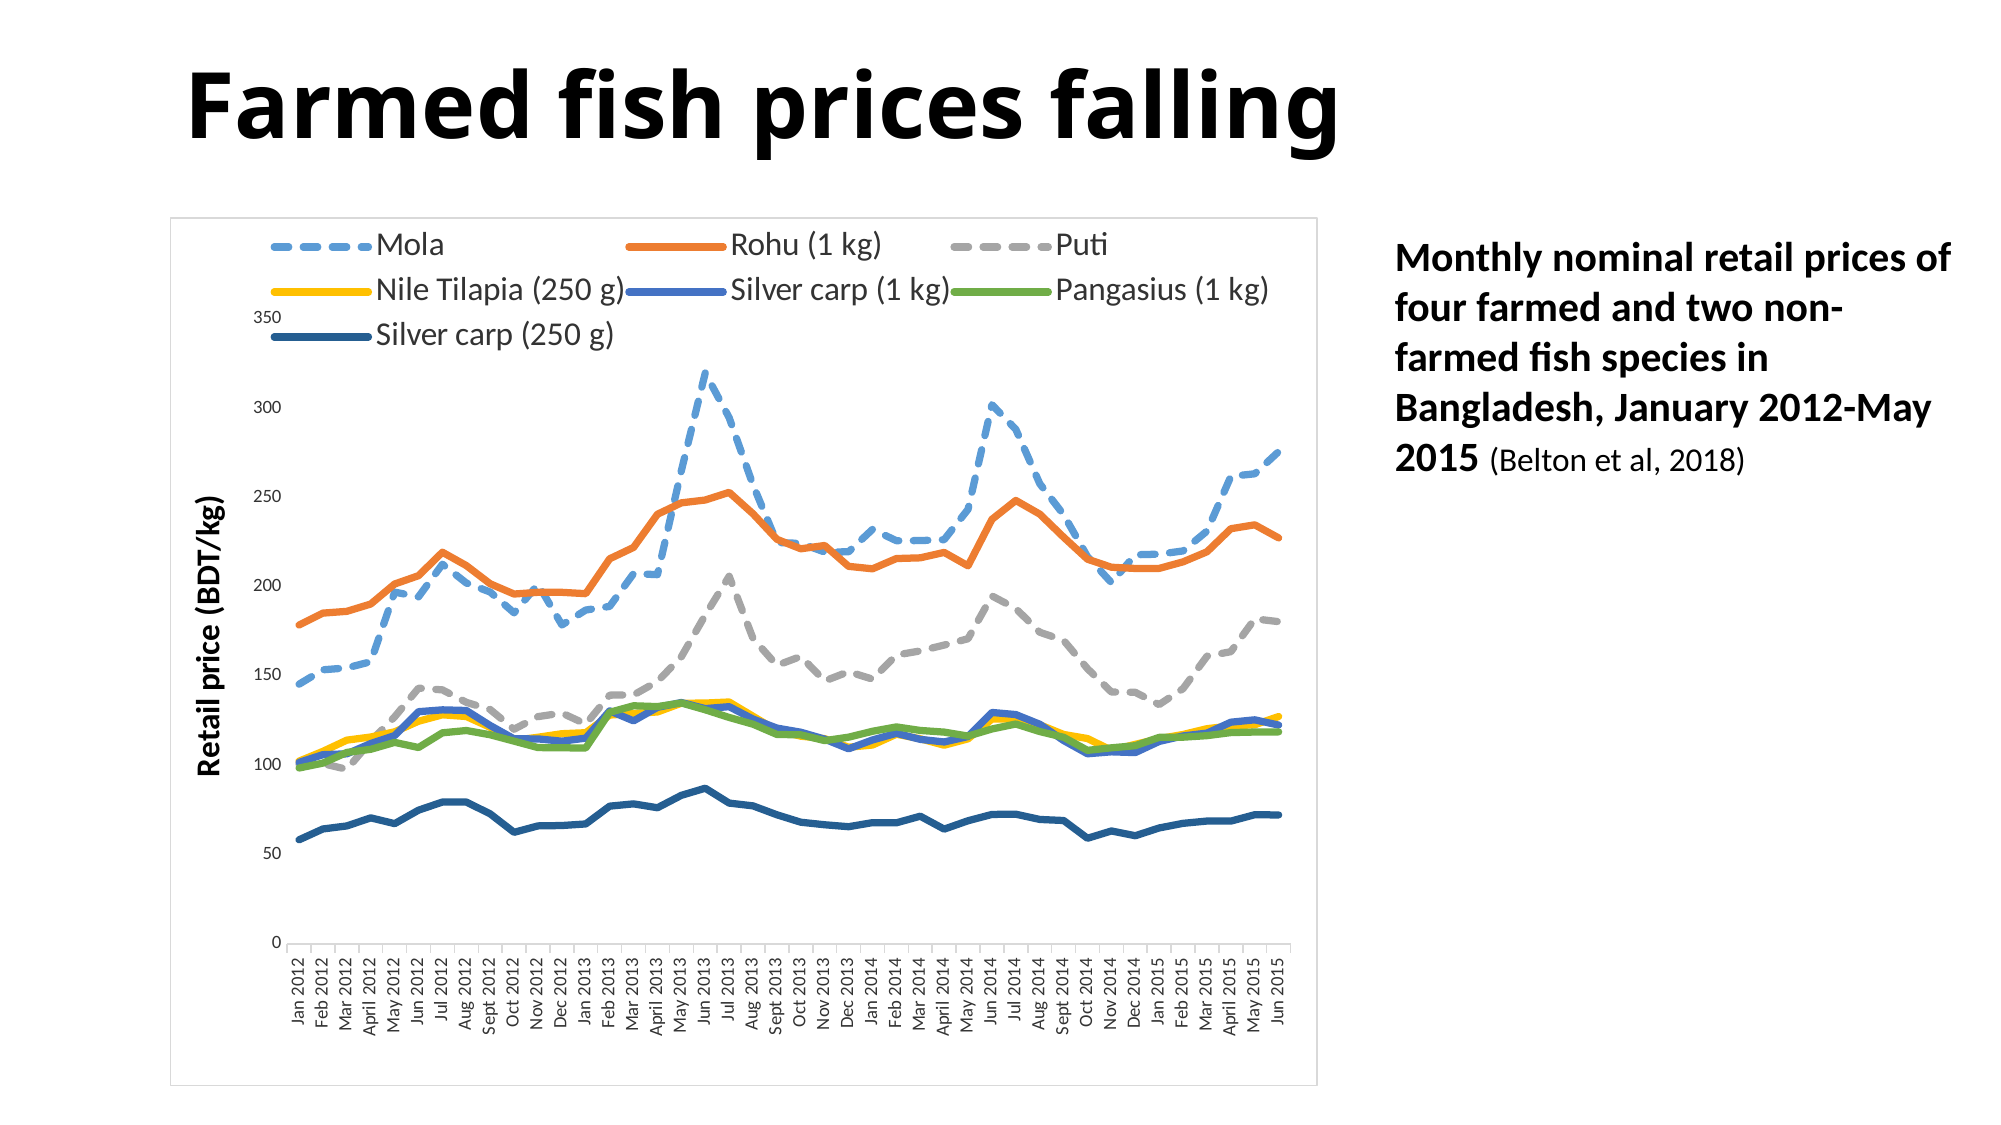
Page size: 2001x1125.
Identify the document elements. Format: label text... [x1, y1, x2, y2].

chart [169, 217, 1318, 1087]
text_box Monthly nominal retail prices of four farmed and two non-farmed fish species in Bangladesh, January 2012-May 2015 (Belton et al, 2018) [1380, 222, 1969, 488]
title Farmed fish prices falling [169, 0, 1747, 218]
